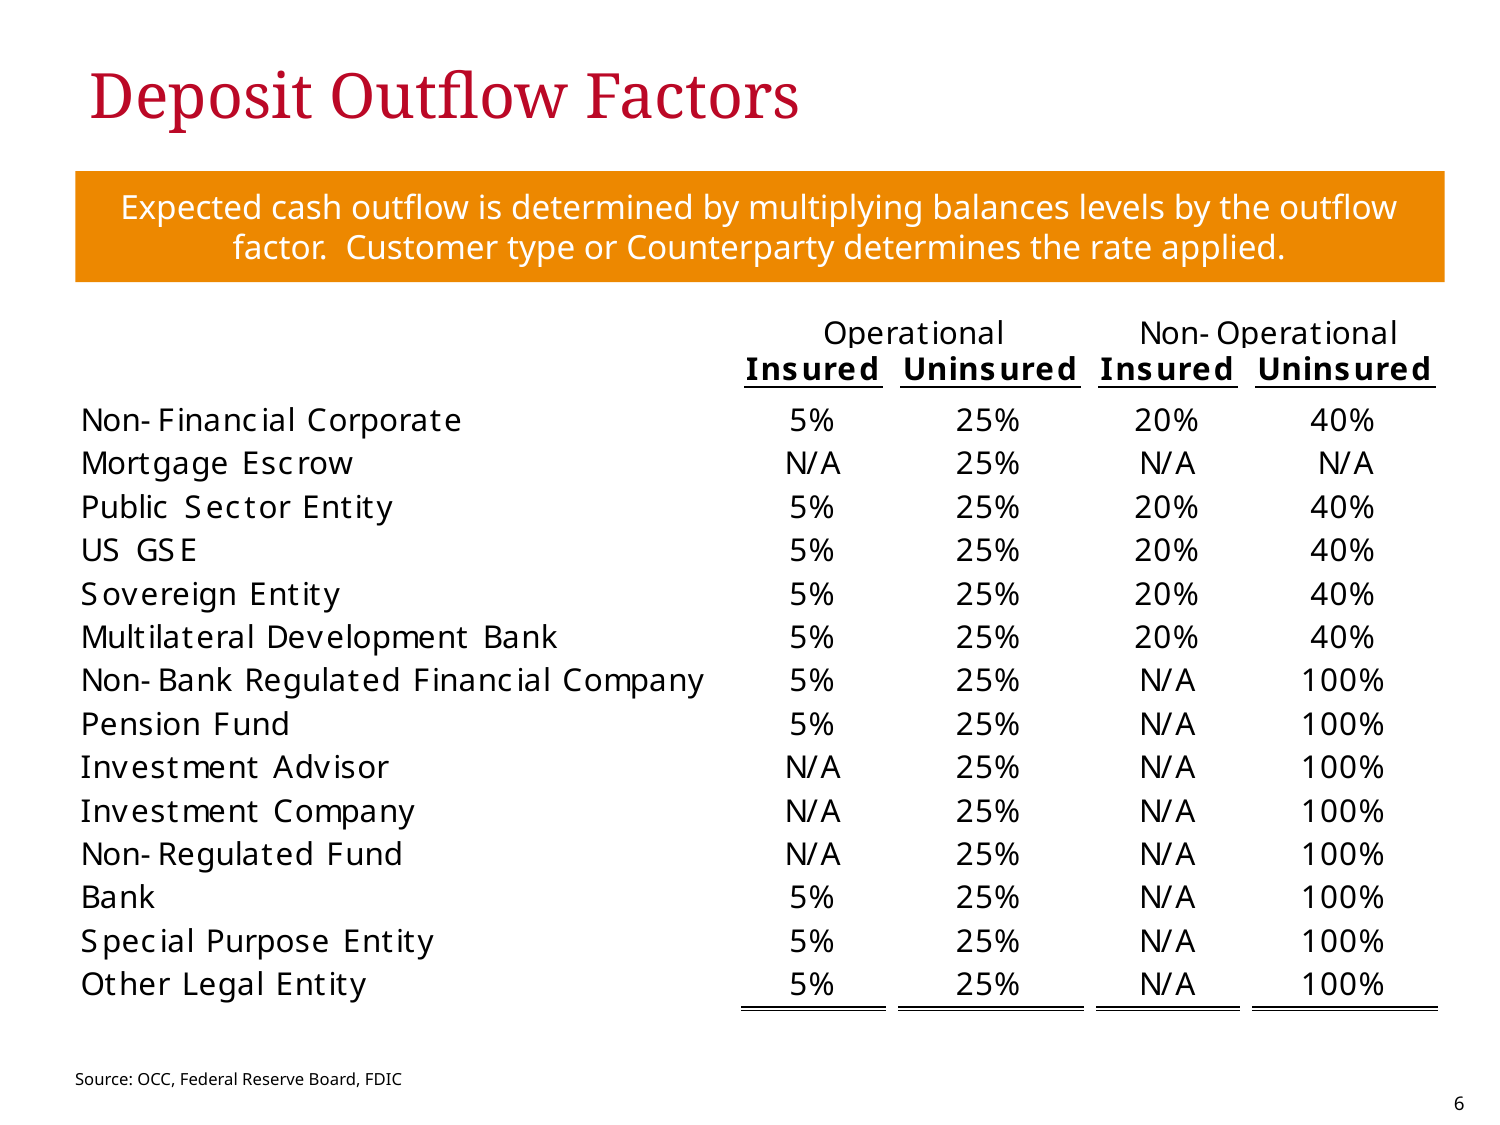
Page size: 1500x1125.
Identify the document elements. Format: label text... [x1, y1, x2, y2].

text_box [73, 305, 1446, 1016]
text_box Expected cash outflow is determined by multiplying balances levels by the outflow factor. Customer type or Counterparty determines the rate applied. [75, 171, 1445, 283]
text_box Source: OCC, Federal Reserve Board, FDIC [0, 1068, 1100, 1125]
title Deposit Outflow Factors [89, 52, 1440, 171]
